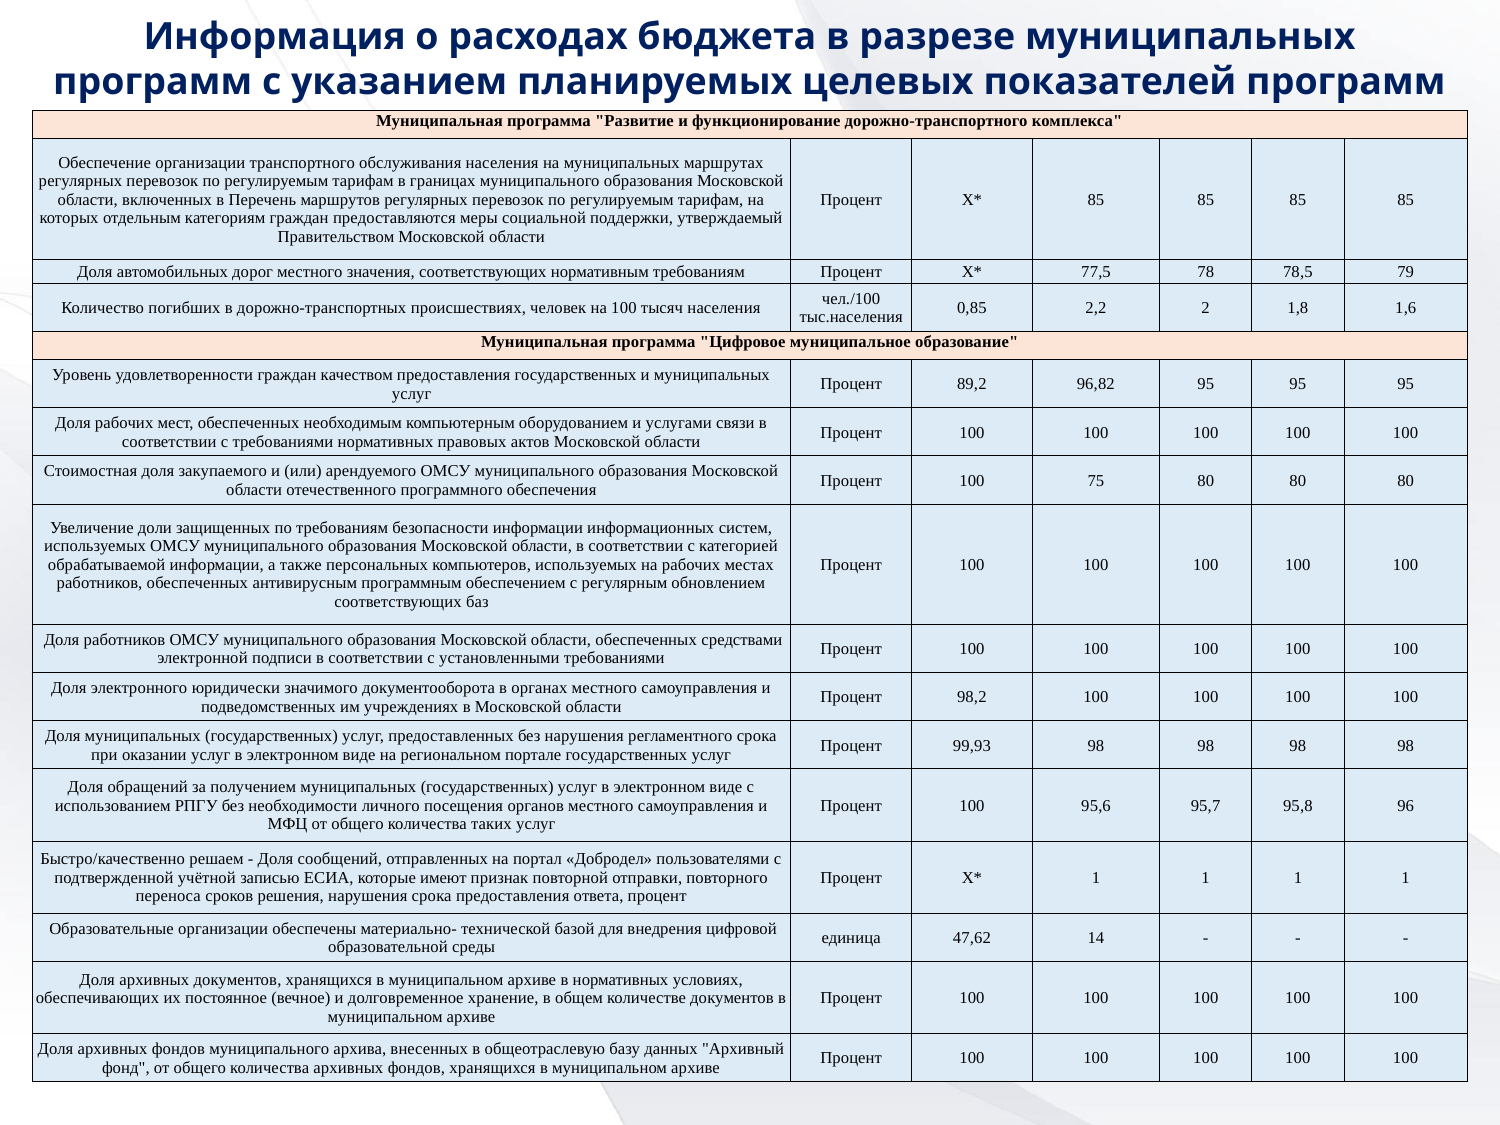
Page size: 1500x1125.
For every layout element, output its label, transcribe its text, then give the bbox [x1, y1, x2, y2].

table_cell Увеличение доли защищенных по требованиям безопасности информации информационных систем, используемых ОМСУ муниципального образования Московской области, в соответствии с категорией обрабатываемой информации, а также персональных компьютеров, используемых на рабочих местах работников, обеспеченных антивирусным программным обеспечением с регулярным обновлением соответствующих баз [33, 505, 790, 624]
table_cell 100 [1160, 625, 1251, 672]
table_cell - [1160, 914, 1251, 961]
table_cell 100 [1160, 408, 1251, 455]
table_cell 1,8 [1252, 284, 1344, 331]
table_cell Процент [791, 260, 911, 283]
table_cell 100 [1033, 1034, 1159, 1081]
table_cell Обеспечение организации транспортного обслуживания населения на муниципальных маршрутах регулярных перевозок по регулируемым тарифам в границах муниципального образования Московской области, включенных в Перечень маршрутов регулярных перевозок по регулируемым тарифам, на которых отдельным категориям граждан предоставляются меры социальной поддержки, утверждаемый Правительством Московской области [33, 139, 790, 259]
table_cell 100 [912, 1034, 1032, 1081]
table_cell 80 [1252, 456, 1344, 504]
table_cell Доля архивных фондов муниципального архива, внесенных в общеотраслевую базу данных "Архивный фонд", от общего количества архивных фондов, хранящихся в муниципальном архиве [33, 1034, 790, 1081]
table_cell чел./100 тыс.населения [791, 284, 911, 331]
table_cell Процент [791, 360, 911, 407]
table_cell 100 [1252, 673, 1344, 720]
table_cell 99,93 [912, 721, 1032, 768]
table_cell 100 [1160, 962, 1251, 1033]
table_cell 100 [1033, 505, 1159, 624]
table_cell Процент [791, 456, 911, 504]
table_cell Доля автомобильных дорог местного значения, соответствующих нормативным требованиям [33, 260, 790, 283]
table_cell 95,7 [1160, 769, 1251, 841]
picture [0, 0, 1500, 1125]
table_cell 95,8 [1252, 769, 1344, 841]
table_cell 100 [1252, 625, 1344, 672]
text_box Информация о расходах бюджета в разрезе муниципальных программ с указанием планируемых целевых показателей программ [32, 4, 1468, 110]
table_cell 95 [1252, 360, 1344, 407]
table_cell 85 [1033, 139, 1159, 259]
table_cell 98 [1160, 721, 1251, 768]
table_cell Процент [791, 505, 911, 624]
table_cell Доля рабочих мест, обеспеченных необходимым компьютерным оборудованием и услугами связи в соответствии с требованиями нормативных правовых актов Московской области [33, 408, 790, 455]
table_cell 2 [1160, 284, 1251, 331]
table_cell Быстро/качественно решаем - Доля сообщений, отправленных на портал «Добродел» пользователями с подтвержденной учётной записью ЕСИА, которые имеют признак повторной отправки, повторного переноса сроков решения, нарушения срока предоставления ответа, процент [33, 842, 790, 913]
table_cell - [1345, 914, 1467, 961]
table_cell Доля работников ОМСУ муниципального образования Московской области, обеспеченных средствами электронной подписи в соответствии с установленными требованиями [33, 625, 790, 672]
table_cell Образовательные организации обеспечены материально- технической базой для внедрения цифровой образовательной среды [33, 914, 790, 961]
table_cell Процент [791, 962, 911, 1033]
table_cell 100 [1033, 962, 1159, 1033]
table_cell 100 [1033, 673, 1159, 720]
table_cell 100 [1033, 625, 1159, 672]
table_cell 89,2 [912, 360, 1032, 407]
table_cell 98 [1033, 721, 1159, 768]
table_cell 100 [1160, 505, 1251, 624]
table_cell Процент [791, 408, 911, 455]
table_cell 75 [1033, 456, 1159, 504]
table_cell Х* [912, 139, 1032, 259]
table_cell 96 [1345, 769, 1467, 841]
table_cell Процент [791, 625, 911, 672]
table_cell Доля обращений за получением муниципальных (государственных) услуг в электронном виде с использованием РПГУ без необходимости личного посещения органов местного самоуправления и МФЦ от общего количества таких услуг [33, 769, 790, 841]
table_cell Доля архивных документов, хранящихся в муниципальном архиве в нормативных условиях, обеспечивающих их постоянное (вечное) и долговременное хранение, в общем количестве документов в муниципальном архиве [33, 962, 790, 1033]
table_cell 100 [1252, 408, 1344, 455]
table_cell 100 [912, 769, 1032, 841]
table_cell Х* [912, 842, 1032, 913]
table_cell Количество погибших в дорожно-транспортных происшествиях, человек на 100 тысяч населения [33, 284, 790, 331]
table_cell 100 [912, 456, 1032, 504]
table_cell Процент [791, 842, 911, 913]
table_cell 100 [912, 505, 1032, 624]
table_cell Процент [791, 721, 911, 768]
table_cell 85 [1252, 139, 1344, 259]
table_cell 100 [1252, 1034, 1344, 1081]
table_cell единица [791, 914, 911, 961]
table_cell 95 [1160, 360, 1251, 407]
table_cell 98 [1345, 721, 1467, 768]
table_cell Х* [912, 260, 1032, 283]
table_cell 85 [1160, 139, 1251, 259]
table_cell 98 [1252, 721, 1344, 768]
table_cell Процент [791, 769, 911, 841]
table_cell 79 [1345, 260, 1467, 283]
table_cell 100 [1345, 962, 1467, 1033]
table_cell 1 [1252, 842, 1344, 913]
table_cell 14 [1033, 914, 1159, 961]
table_cell 100 [1345, 625, 1467, 672]
table_cell 100 [912, 408, 1032, 455]
table_cell 1 [1160, 842, 1251, 913]
table_cell Уровень удовлетворенности граждан качеством предоставления государственных и муниципальных услуг [33, 360, 790, 407]
table_cell 100 [1160, 673, 1251, 720]
table_cell 100 [1033, 408, 1159, 455]
table_cell 85 [1345, 139, 1467, 259]
table_cell - [1252, 914, 1344, 961]
table_cell Процент [791, 139, 911, 259]
table_cell 100 [912, 625, 1032, 672]
table_cell Доля муниципальных (государственных) услуг, предоставленных без нарушения регламентного срока при оказании услуг в электронном виде на региональном портале государственных услуг [33, 721, 790, 768]
table_cell 100 [1160, 1034, 1251, 1081]
table_cell 100 [1345, 408, 1467, 455]
table_cell Процент [791, 1034, 911, 1081]
table_cell 100 [1345, 1034, 1467, 1081]
table_cell 100 [1252, 962, 1344, 1033]
table_cell 100 [912, 962, 1032, 1033]
table_cell 80 [1160, 456, 1251, 504]
table_cell Муниципальная программа "Цифровое муниципальное образование" [33, 332, 1467, 359]
table_cell 100 [1345, 505, 1467, 624]
table_cell 100 [1345, 673, 1467, 720]
table_header Муниципальная программа "Развитие и функционирование дорожно-транспортного комплекса" [33, 111, 1467, 138]
table_cell 78 [1160, 260, 1251, 283]
table_cell 95,6 [1033, 769, 1159, 841]
table_cell 0,85 [912, 284, 1032, 331]
table_cell 2,2 [1033, 284, 1159, 331]
table_cell 95 [1345, 360, 1467, 407]
table_cell 77,5 [1033, 260, 1159, 283]
table_cell 1,6 [1345, 284, 1467, 331]
table_cell 98,2 [912, 673, 1032, 720]
table_cell Стоимостная доля закупаемого и (или) арендуемого ОМСУ муниципального образования Московской области отечественного программного обеспечения [33, 456, 790, 504]
table_cell 100 [1252, 505, 1344, 624]
table_cell 80 [1345, 456, 1467, 504]
table_cell 78,5 [1252, 260, 1344, 283]
table_cell 47,62 [912, 914, 1032, 961]
table_cell 96,82 [1033, 360, 1159, 407]
table_cell Процент [791, 673, 911, 720]
table_cell 1 [1345, 842, 1467, 913]
table_cell Доля электронного юридически значимого документооборота в органах местного самоуправления и подведомственных им учреждениях в Московской области [33, 673, 790, 720]
table_cell 1 [1033, 842, 1159, 913]
